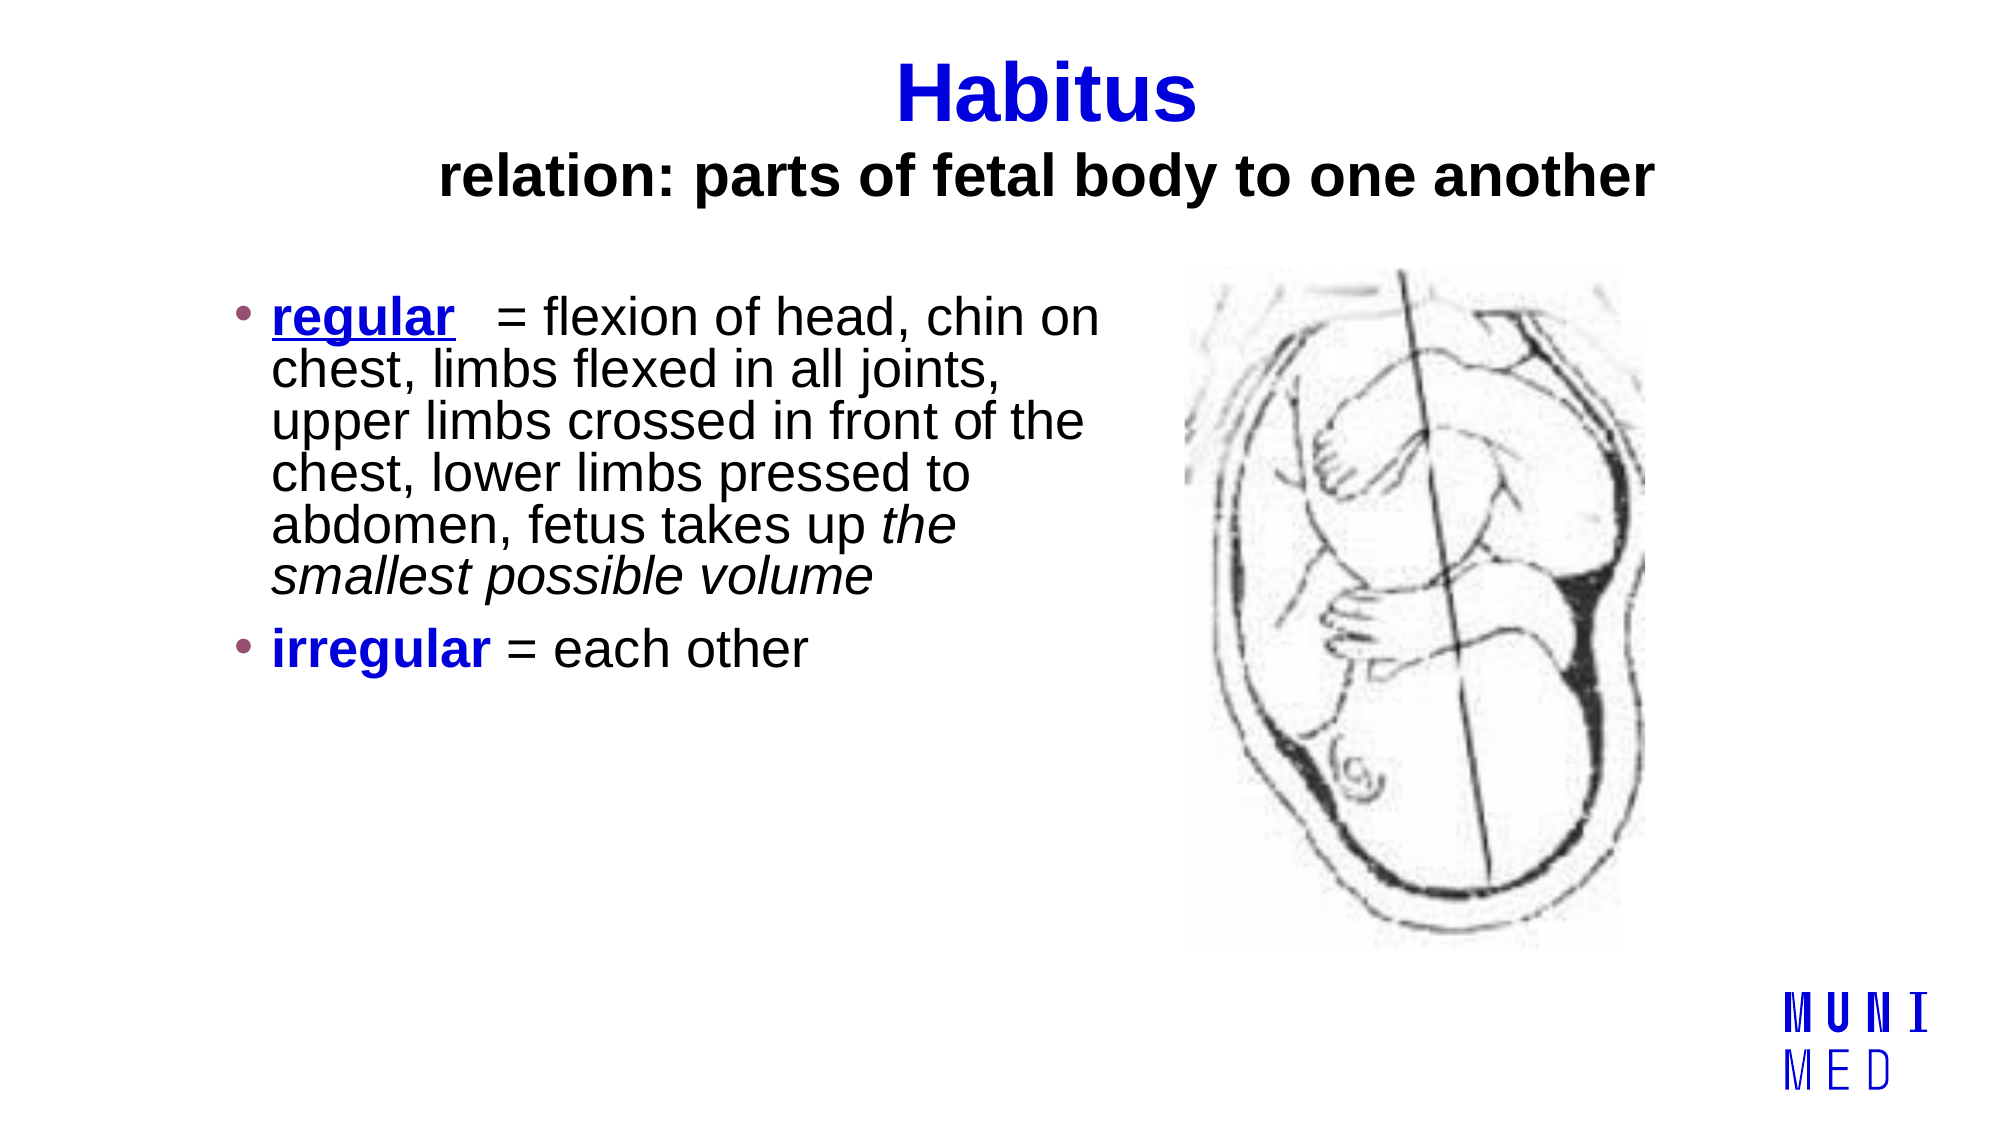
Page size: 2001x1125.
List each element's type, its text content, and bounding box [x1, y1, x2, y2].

title Habitus relation: parts of fetal body to one another [146, 30, 1947, 219]
text_box regular = flexion of head, chin on chest, limbs flexed in all joints, upper limbs crossed in front of the chest, lower limbs pressed to abdomen, fetus takes up the smallest possible volume irregular = each other [232, 293, 1142, 679]
text_box [1184, 267, 1646, 954]
